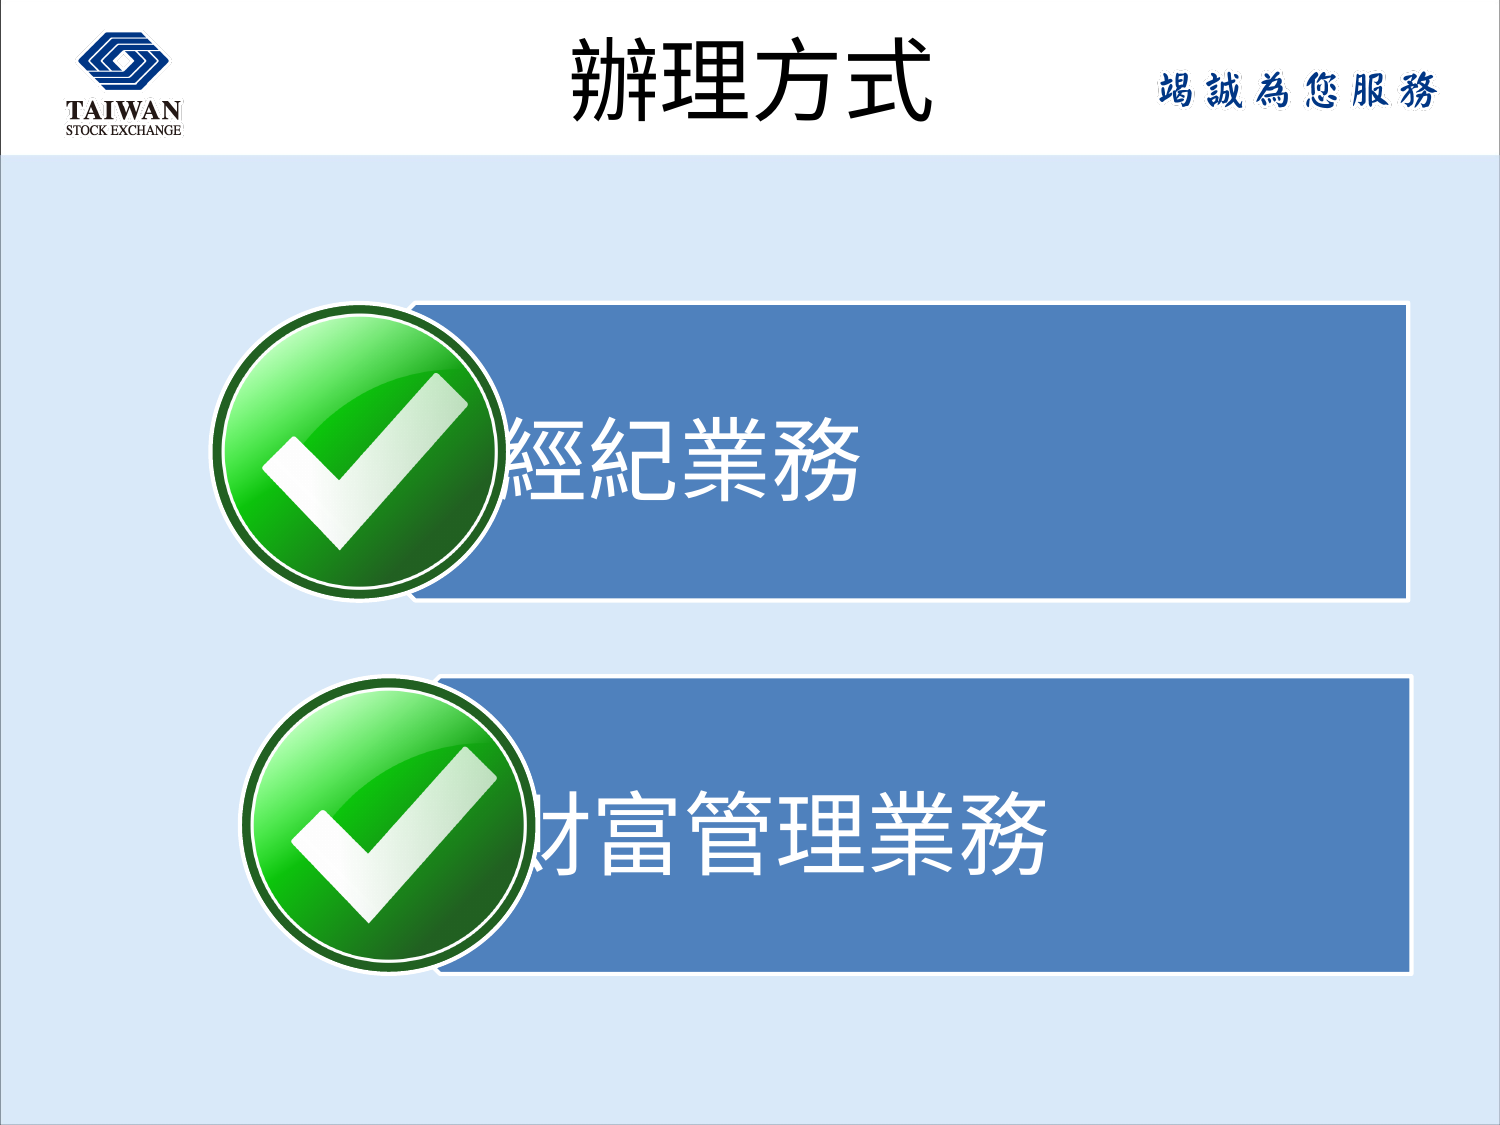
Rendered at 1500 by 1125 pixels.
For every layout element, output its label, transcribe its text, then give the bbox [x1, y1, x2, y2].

picture [0, 0, 1500, 1125]
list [147, 302, 1412, 988]
title 辦理方式 [76, 0, 1427, 172]
